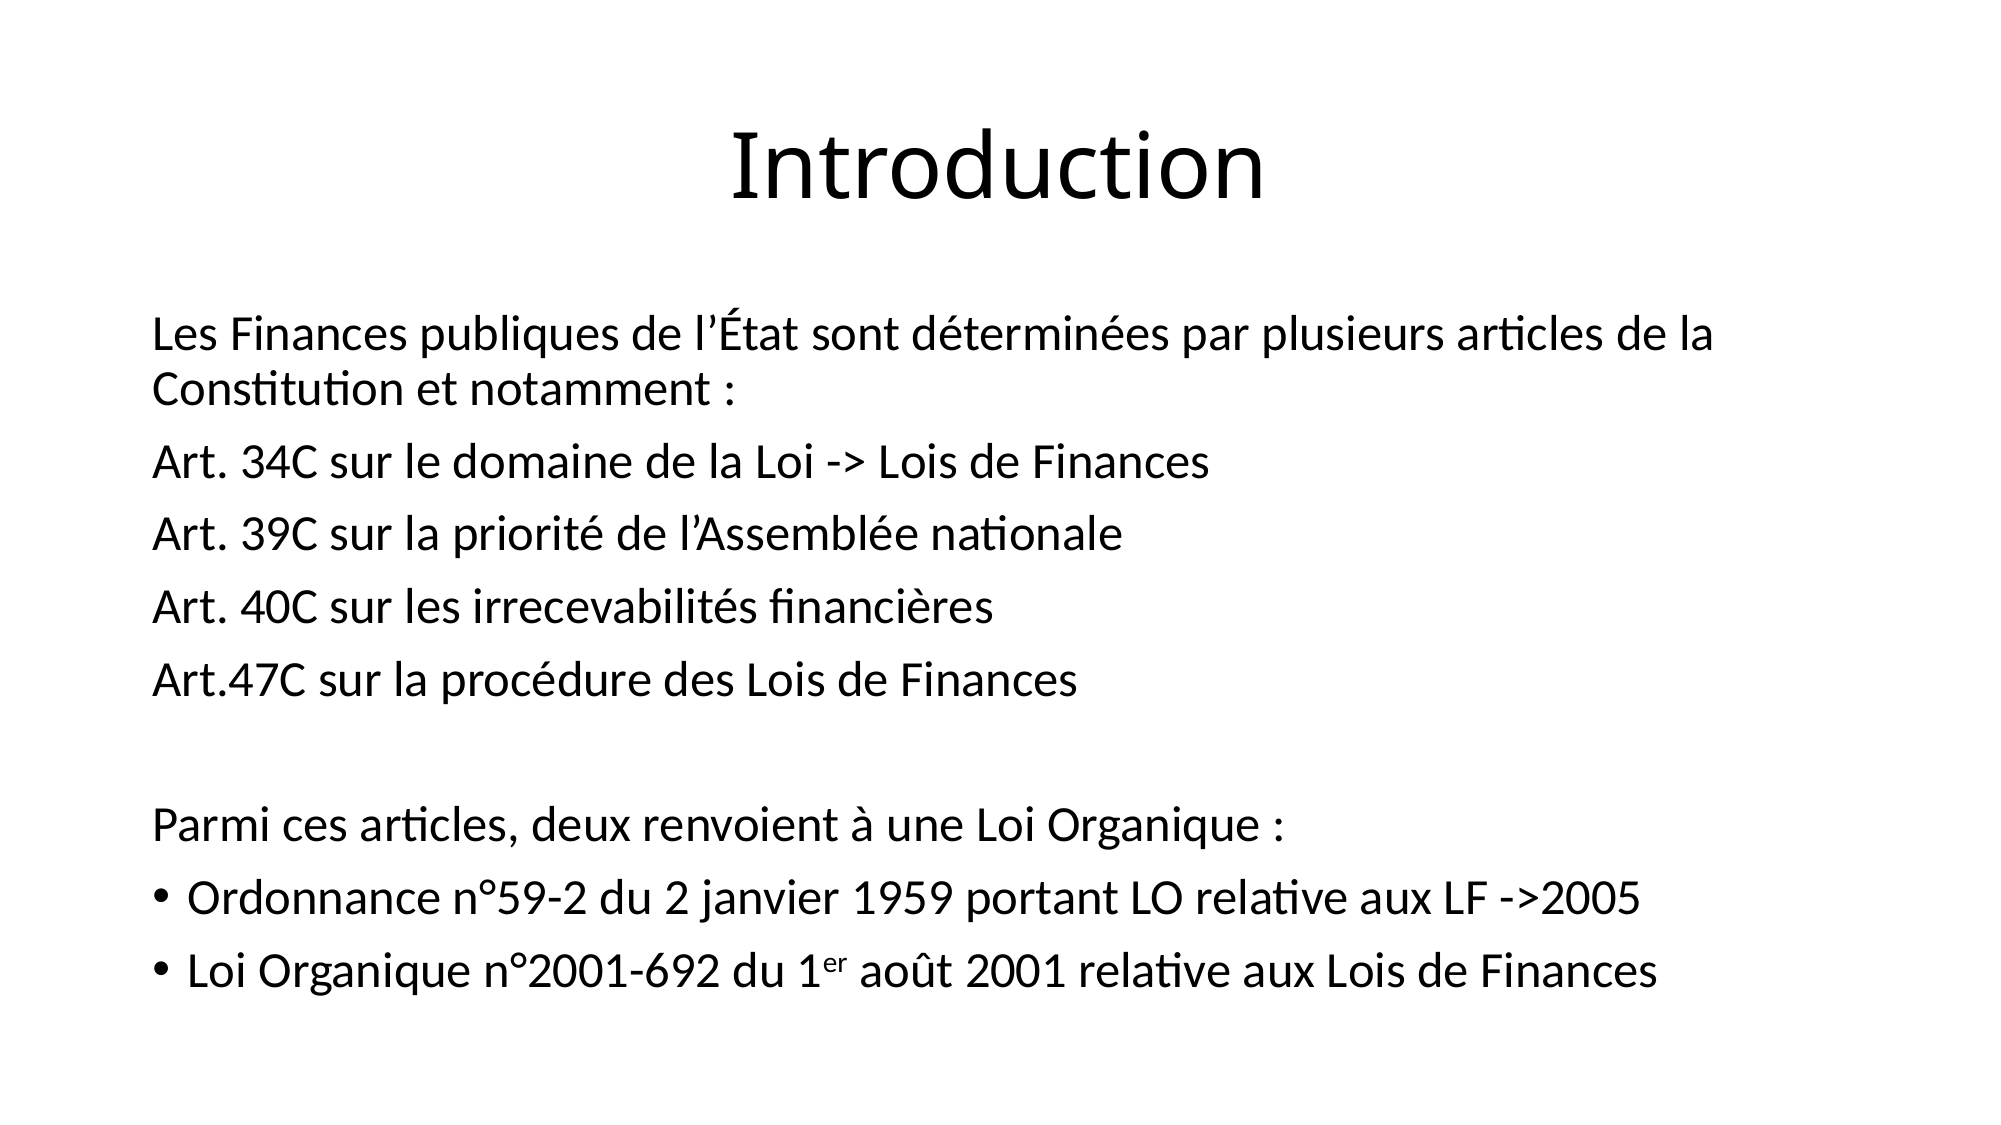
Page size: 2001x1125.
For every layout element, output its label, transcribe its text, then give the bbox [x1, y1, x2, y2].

title Introduction [137, 59, 1863, 278]
list Les Finances publiques de l’État sont déterminées par plusieurs articles de la Constitution et notamment : Art. 34C sur le domaine de la Loi -> Lois de Finances Art. 39C sur la priorité de l’Assemblée nationale Art. 40C sur les irrecevabilités financières Art.47C sur la procédure des Lois de Finances Parmi ces articles, deux renvoient à une Loi Organique : Ordonnance n°59-2 du 2 janvier 1959 portant LO relative aux LF ->2005 Loi Organique n°2001-692 du 1er août 2001 relative aux Lois de Finances [137, 299, 1863, 1014]
